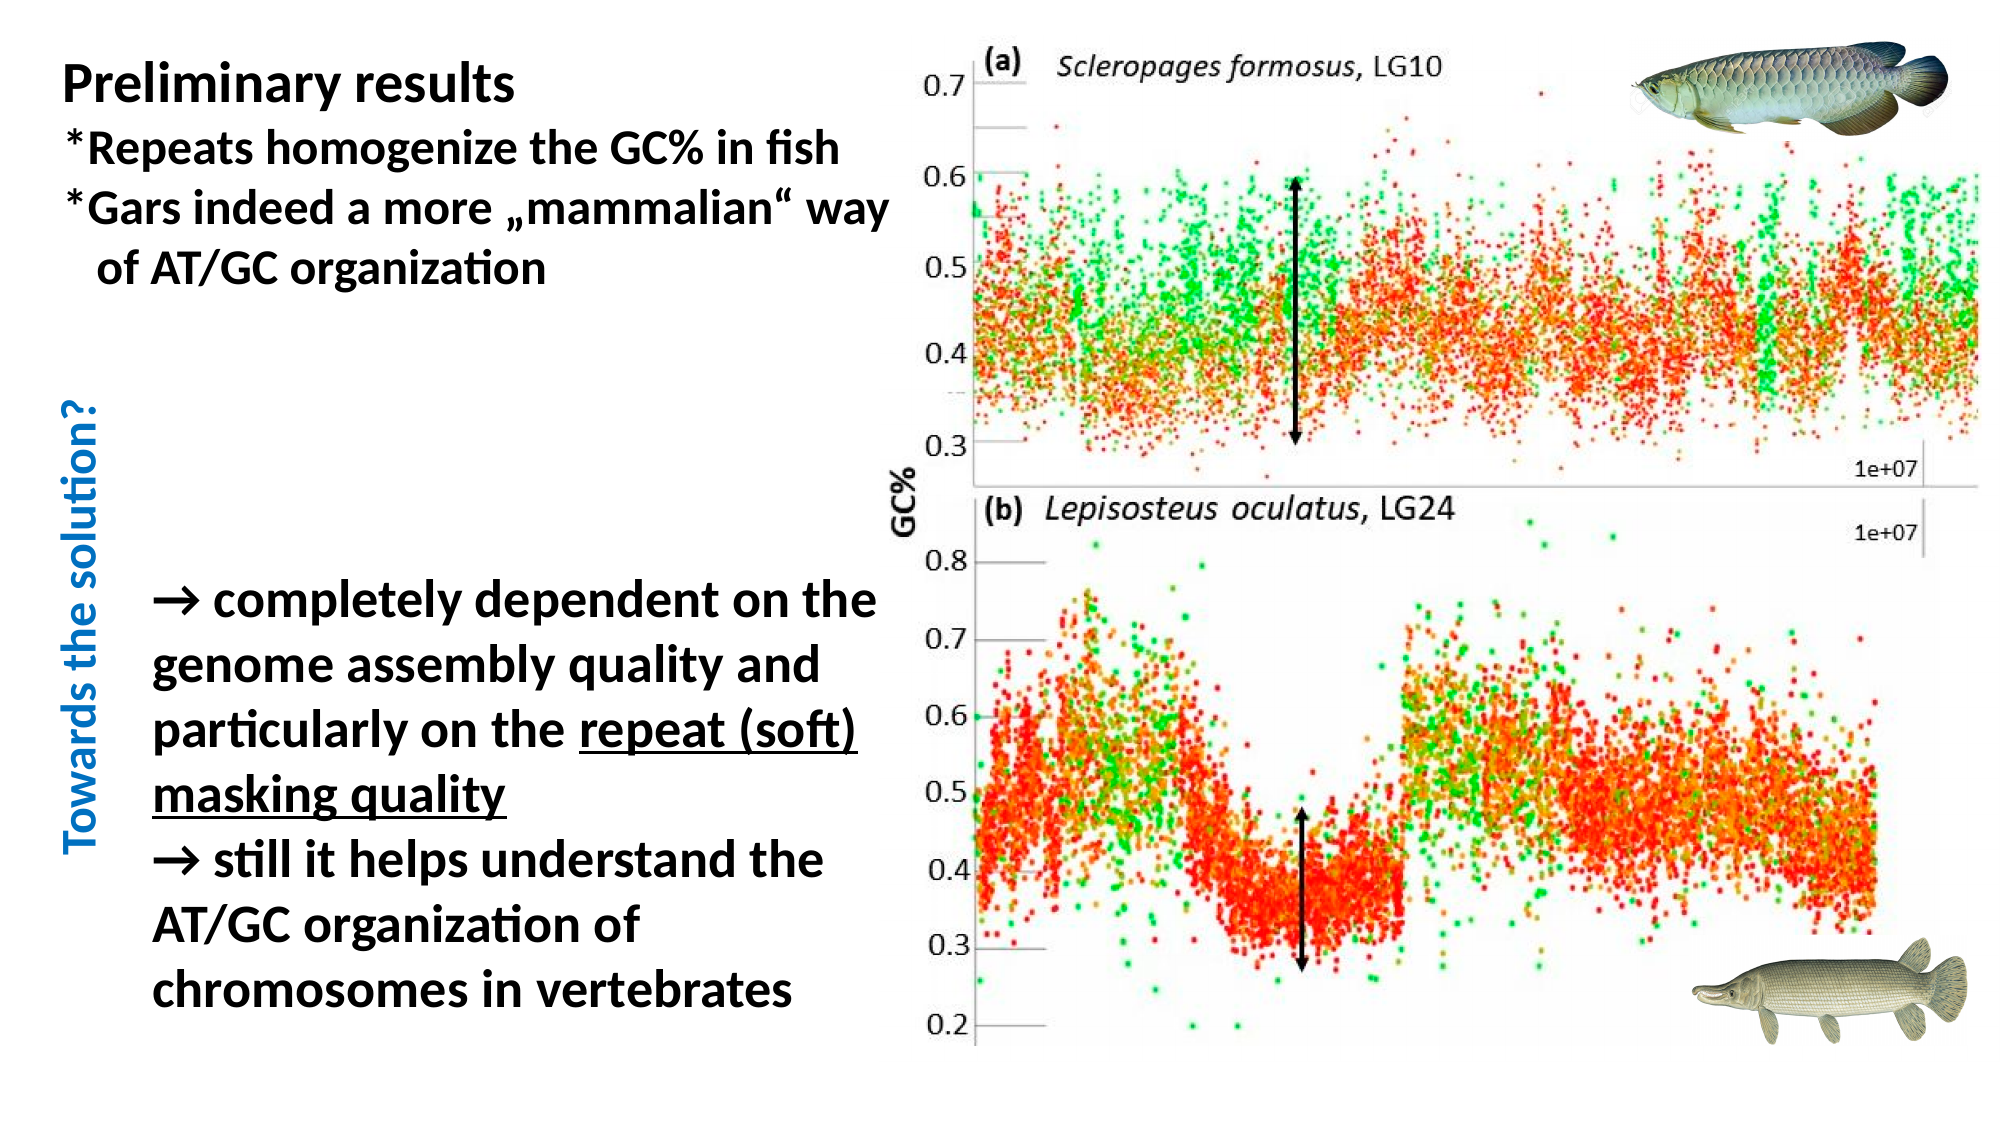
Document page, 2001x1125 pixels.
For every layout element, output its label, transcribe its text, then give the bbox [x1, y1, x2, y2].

picture [879, 35, 2000, 1062]
text_box → completely dependent on the genome assembly quality and particularly on the repeat (soft) masking quality → still it helps understand the AT/GC organization of chromosomes in vertebrates [137, 555, 879, 1026]
text_box Preliminary results *Repeats homogenize the GC% in fish *Gars indeed a more „mammalian“ way of AT/GC organization [48, 37, 879, 302]
text_box Towards the solution? [38, 251, 113, 871]
